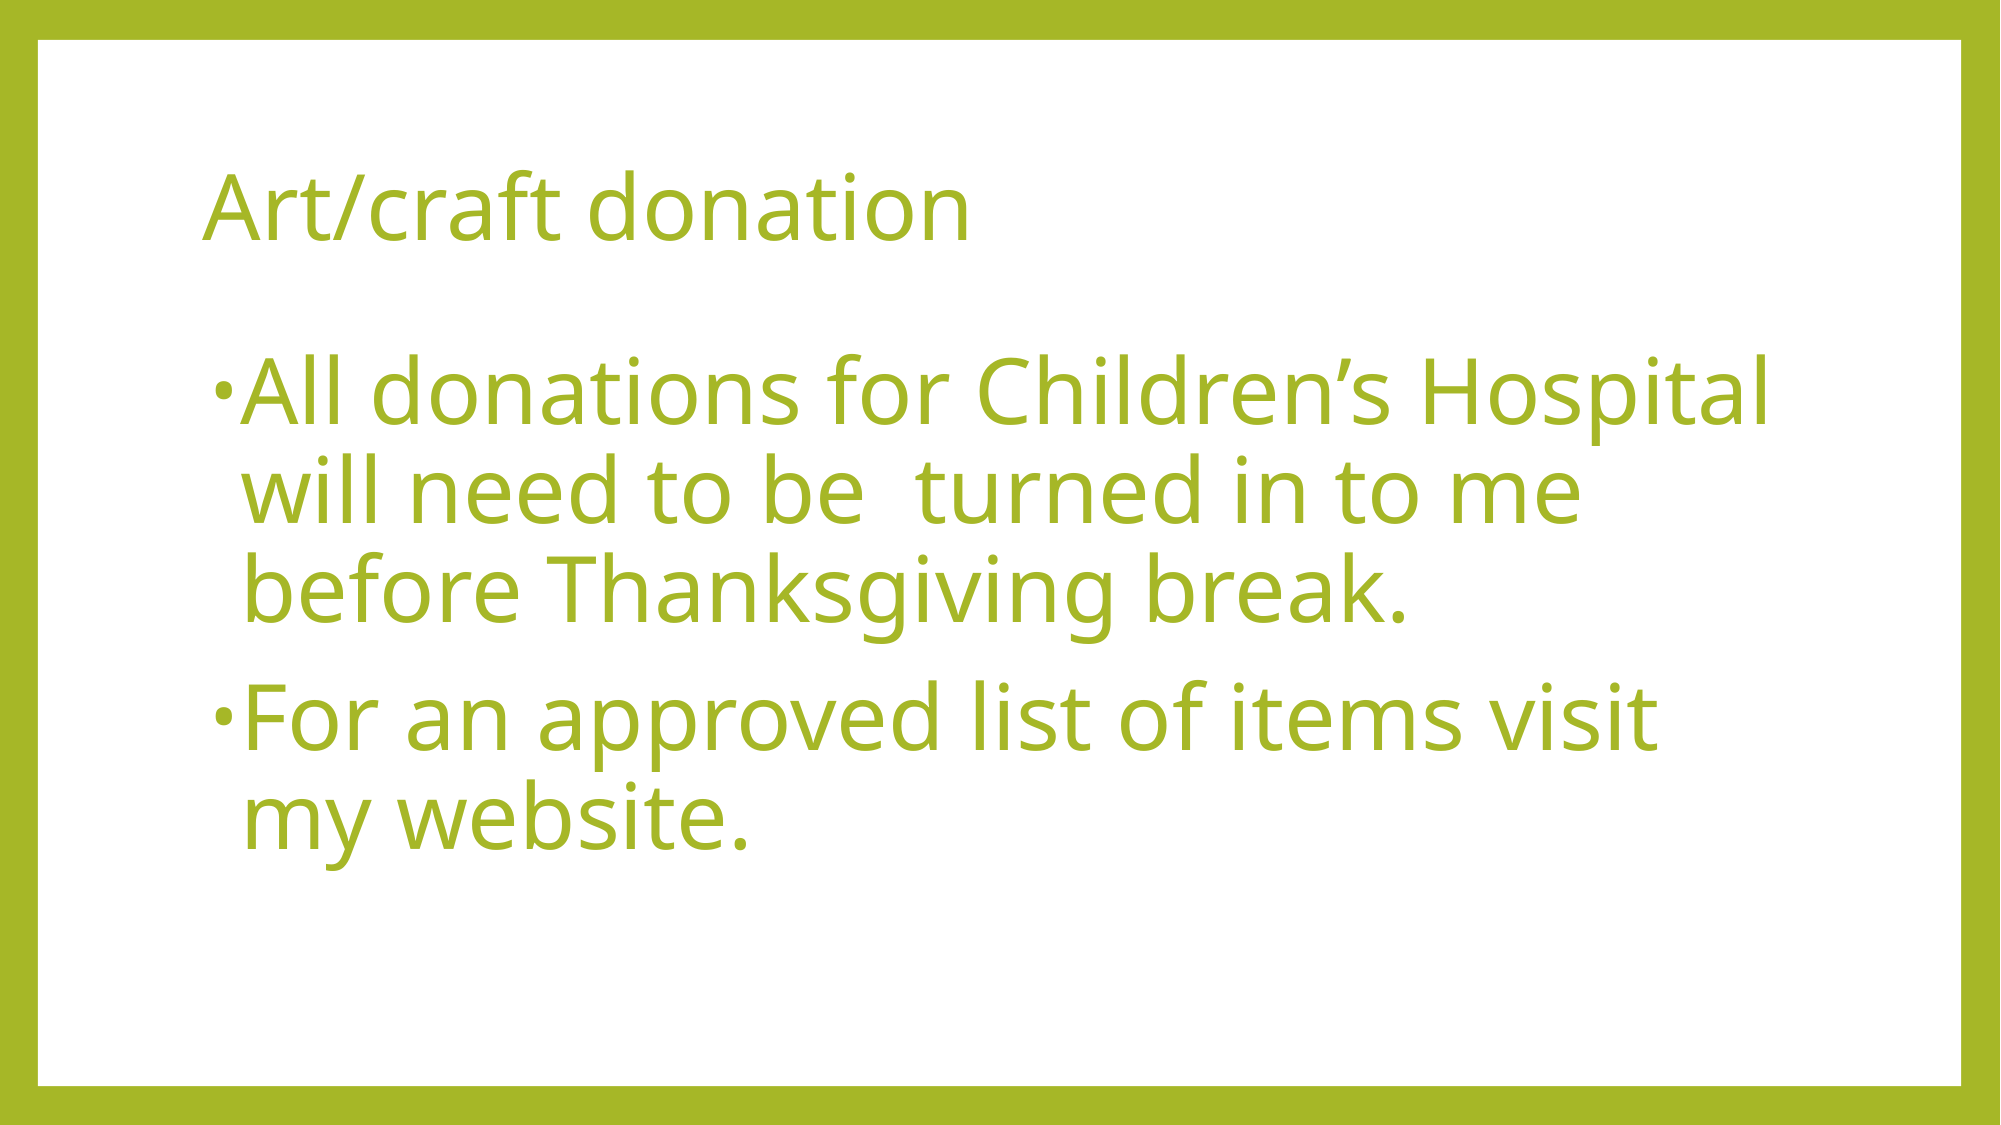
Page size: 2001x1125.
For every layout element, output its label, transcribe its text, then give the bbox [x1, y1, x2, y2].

title Art/craft donation [187, 99, 1808, 323]
list All donations for Children’s Hospital will need to be turned in to me before Thanksgiving break. For an approved list of items visit my website. [187, 337, 1808, 1000]
